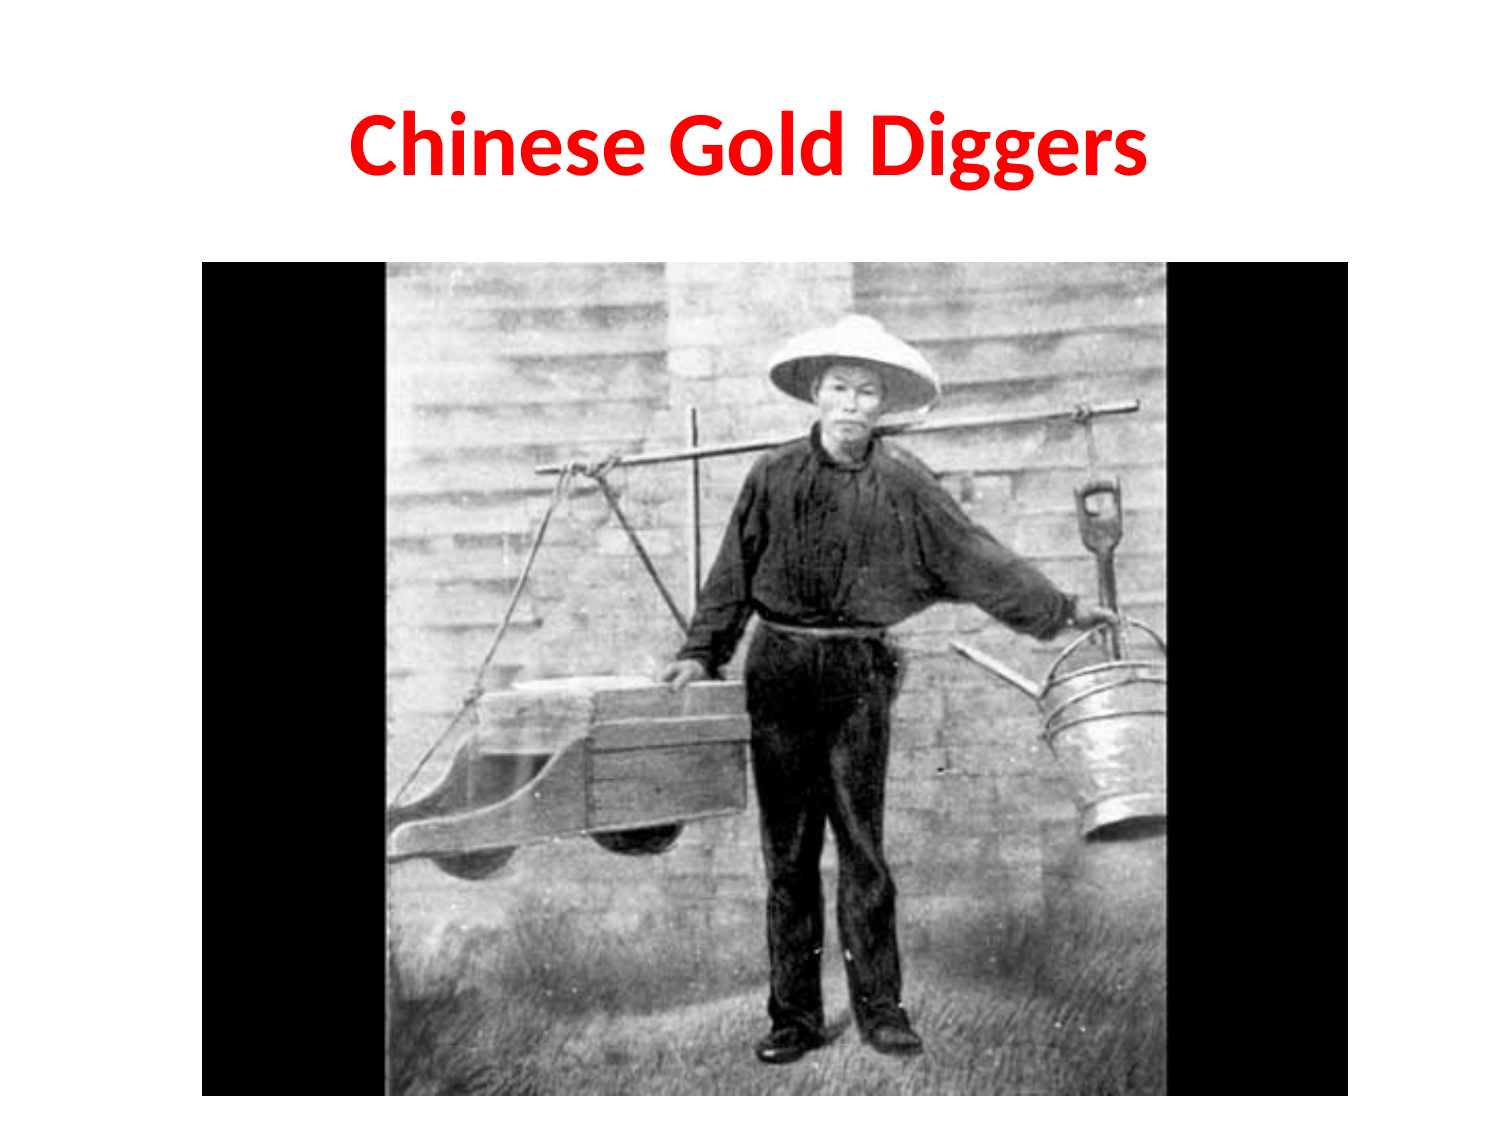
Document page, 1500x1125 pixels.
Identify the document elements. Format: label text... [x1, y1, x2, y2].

title Chinese Gold Diggers [75, 45, 1425, 233]
picture [201, 262, 1349, 1097]
